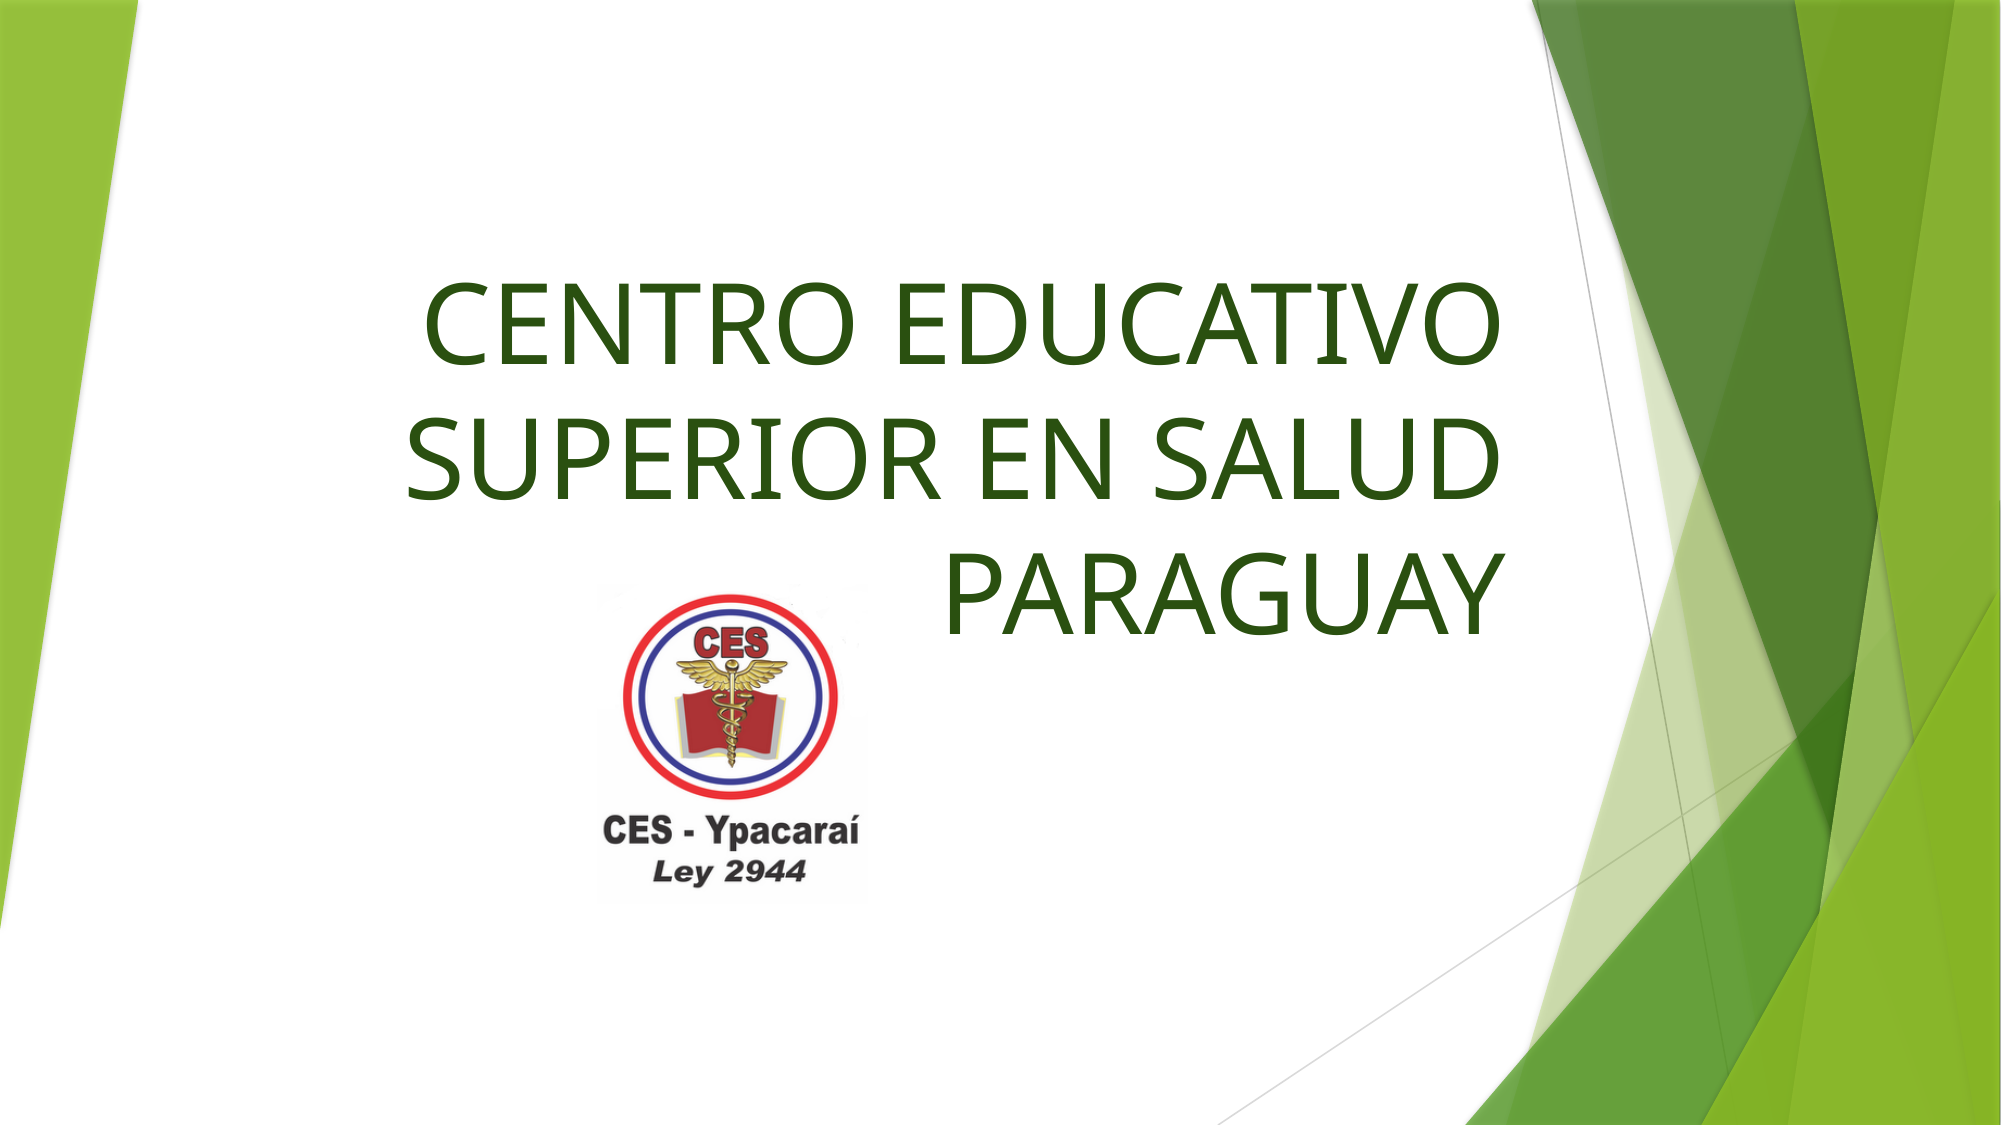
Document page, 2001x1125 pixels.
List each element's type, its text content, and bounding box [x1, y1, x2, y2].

title CENTRO EDUCATIVO SUPERIOR EN SALUD PARAGUAY [247, 394, 1522, 665]
picture [596, 584, 869, 905]
